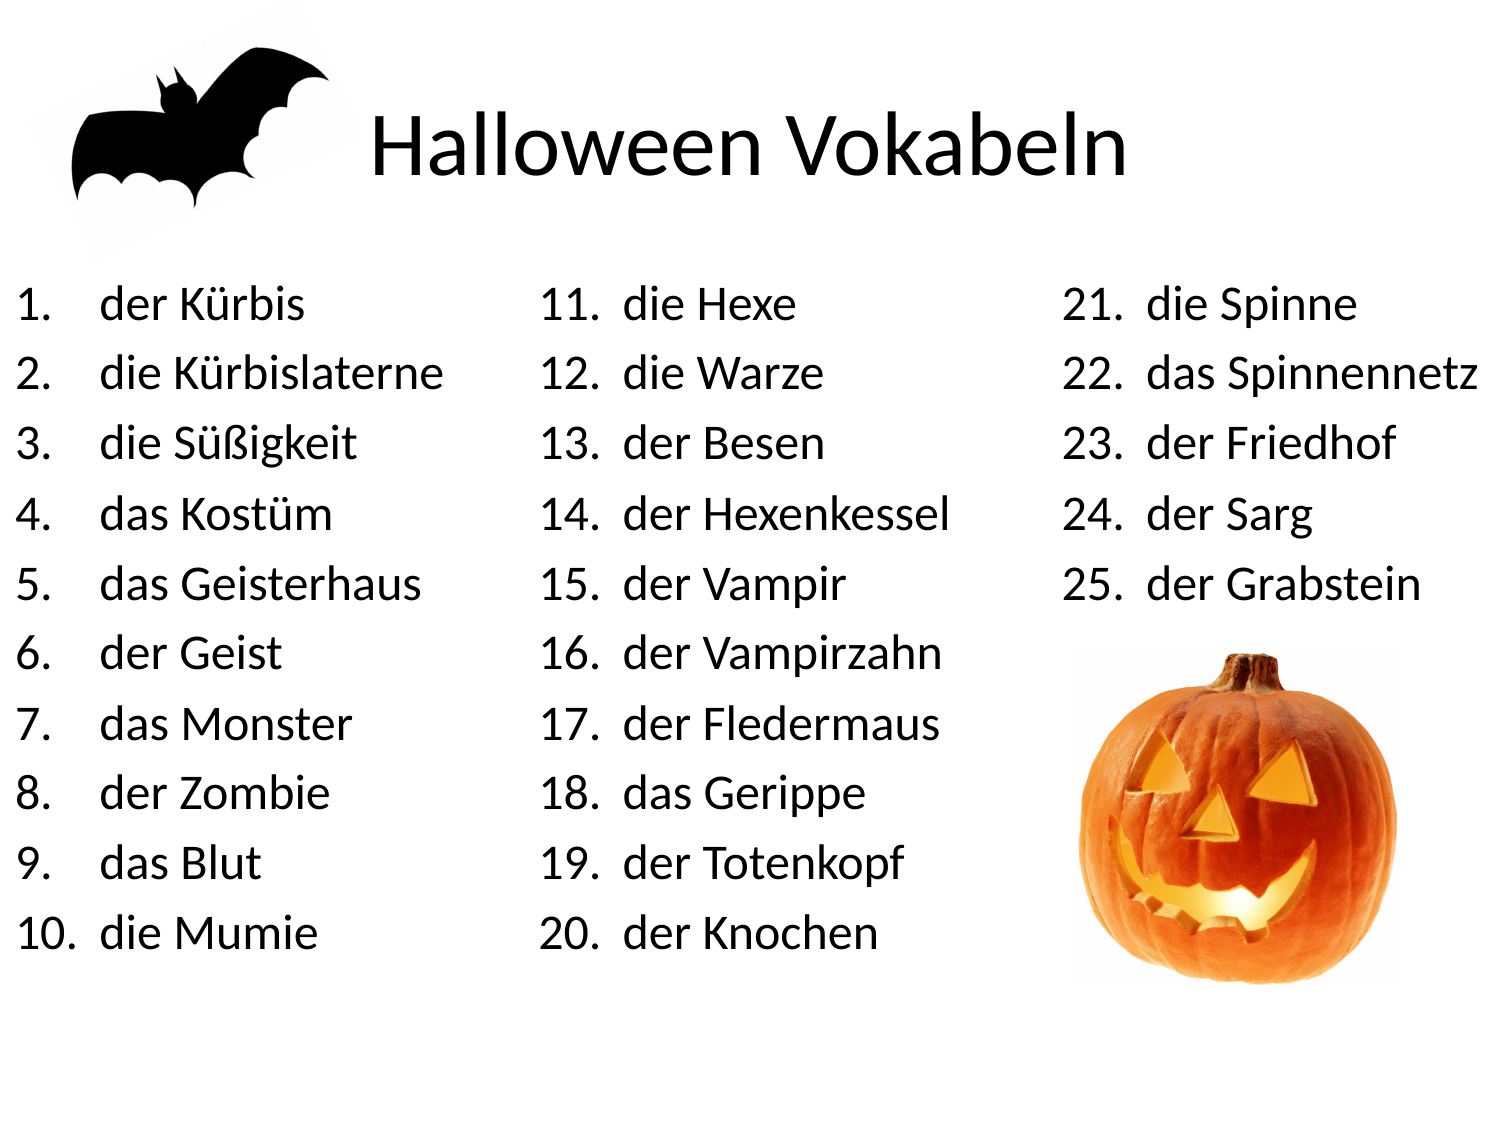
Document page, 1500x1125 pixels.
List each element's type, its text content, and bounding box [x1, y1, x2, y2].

list der Kürbis die Kürbislaterne die Süßigkeit das Kostüm das Geisterhaus der Geist das Monster der Zombie das Blut die Mumie die Hexe die Warze der Besen der Hexenkessel der Vampir der Vampirzahn der Fledermaus das Gerippe der Totenkopf der Knochen die Spinne das Spinnennetz der Friedhof der Sarg der Grabstein [0, 262, 1500, 1005]
picture [1074, 648, 1402, 988]
picture [27, 0, 364, 262]
title Halloween Vokabeln [161, 45, 1425, 233]
